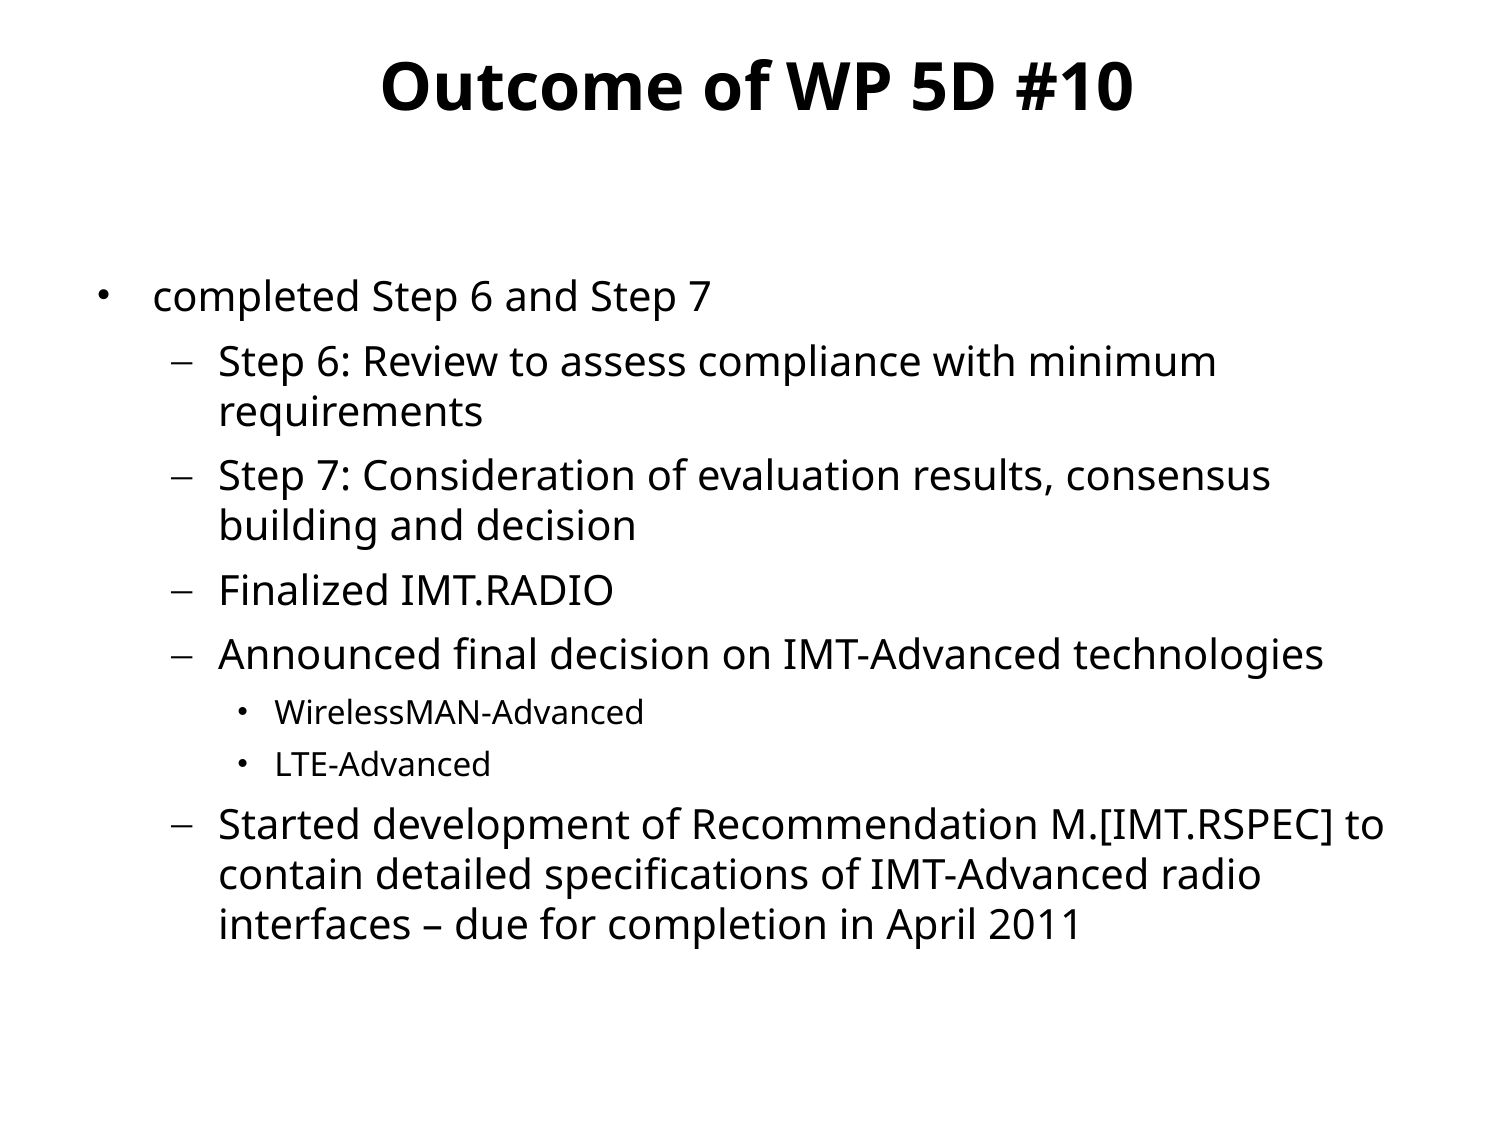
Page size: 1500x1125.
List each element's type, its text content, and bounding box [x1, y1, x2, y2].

list completed Step 6 and Step 7 Step 6: Review to assess compliance with minimum requirements Step 7: Consideration of evaluation results, consensus building and decision Finalized IMT.RADIO Announced final decision on IMT-Advanced technologies WirelessMAN-Advanced LTE-Advanced Started development of Recommendation M.[IMT.RSPEC] to contain detailed specifications of IMT-Advanced radio interfaces – due for completion in April 2011 [75, 262, 1425, 1005]
text_box Outcome of WP 5D #10 [74, 36, 1425, 152]
